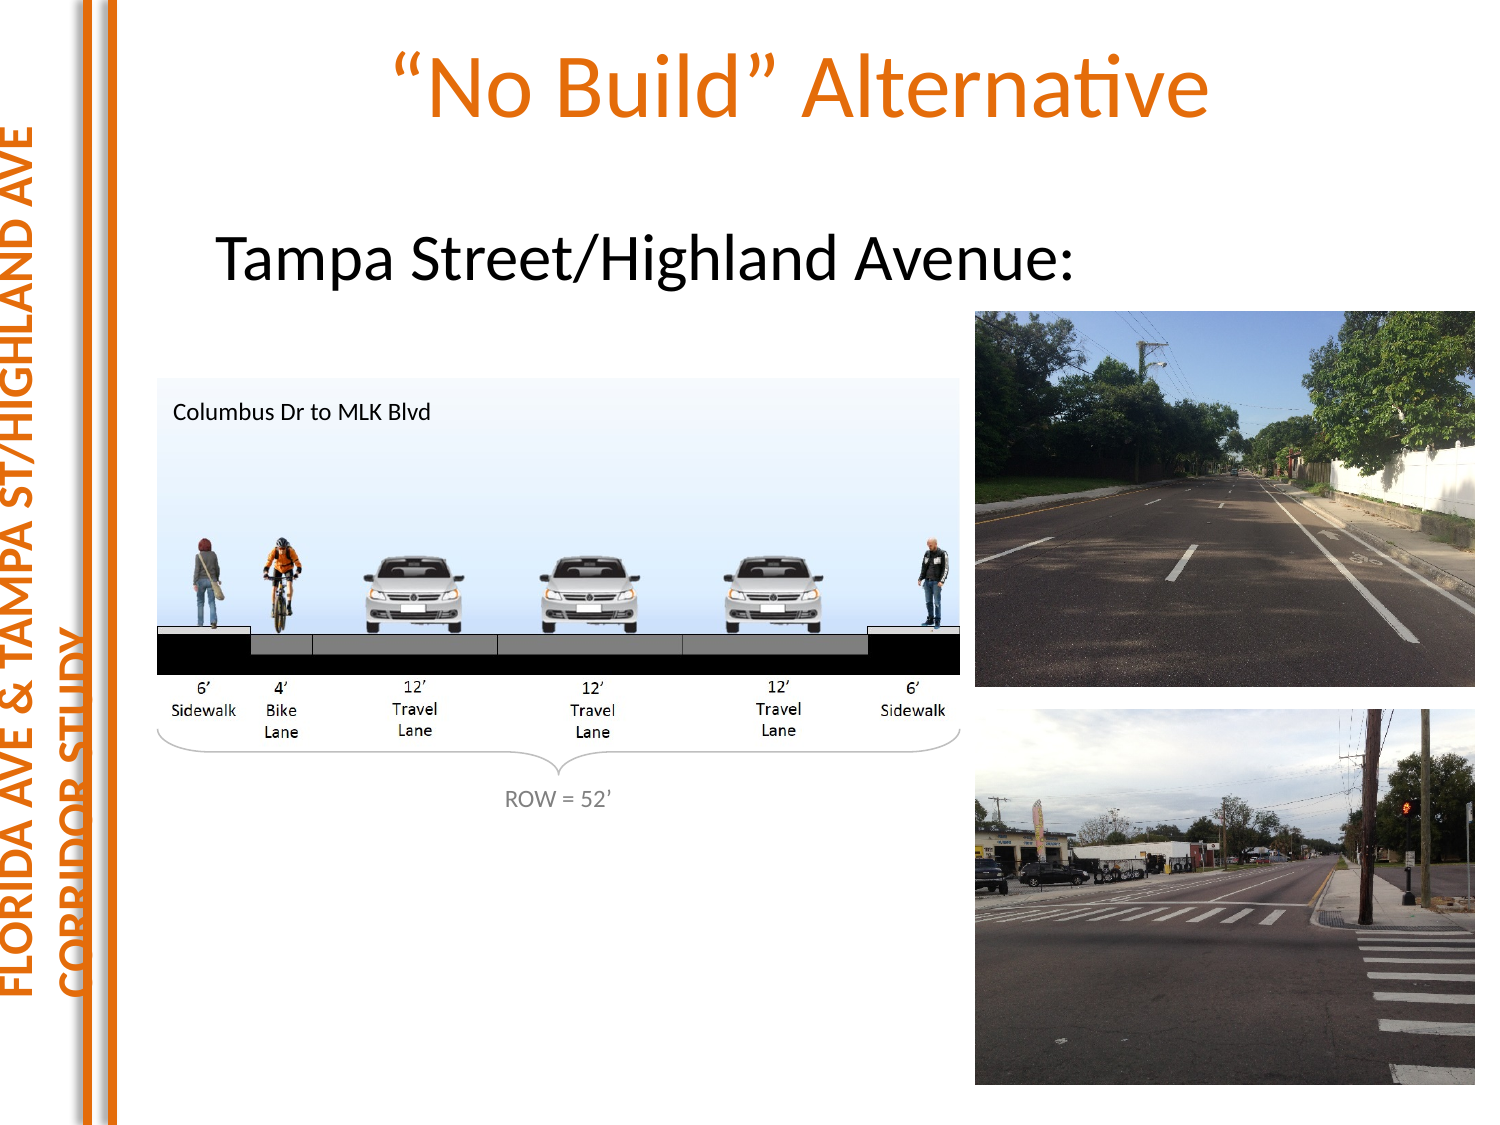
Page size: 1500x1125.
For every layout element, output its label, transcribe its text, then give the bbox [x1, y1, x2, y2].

picture [974, 310, 1476, 687]
list Tampa Street/Highland Avenue: [125, 206, 1475, 1056]
title “No Build” Alternative [125, 0, 1475, 175]
text_box ROW = 52’ [490, 774, 628, 820]
text_box [549, 763, 568, 774]
text_box Florida Ave & Tampa St/Highland Ave Corridor Study [0, 0, 87, 1125]
picture [974, 709, 1476, 1086]
picture [157, 378, 960, 754]
